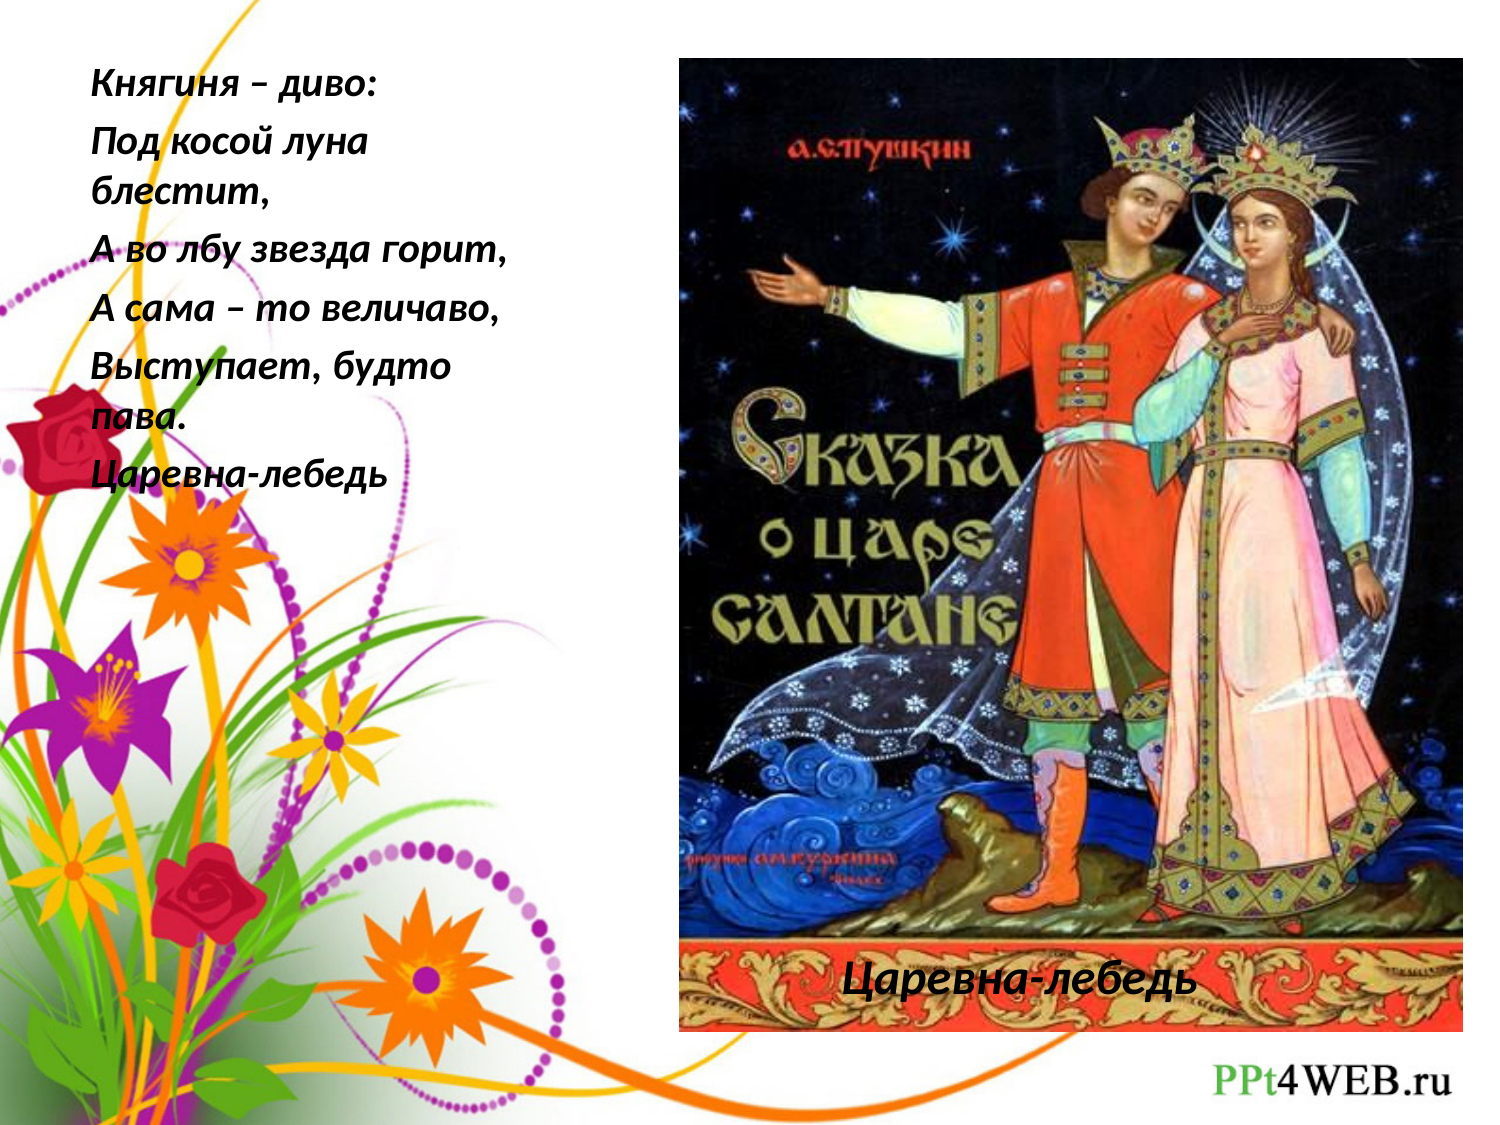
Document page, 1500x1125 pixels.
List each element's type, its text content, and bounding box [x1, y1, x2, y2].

list Княгиня – диво: Под косой луна блестит, А во лбу звезда горит, А сама – то величаво, Выступает, будто пава. Царевна-лебедь [75, 46, 569, 1005]
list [679, 58, 1464, 1032]
picture [0, 0, 1500, 1125]
